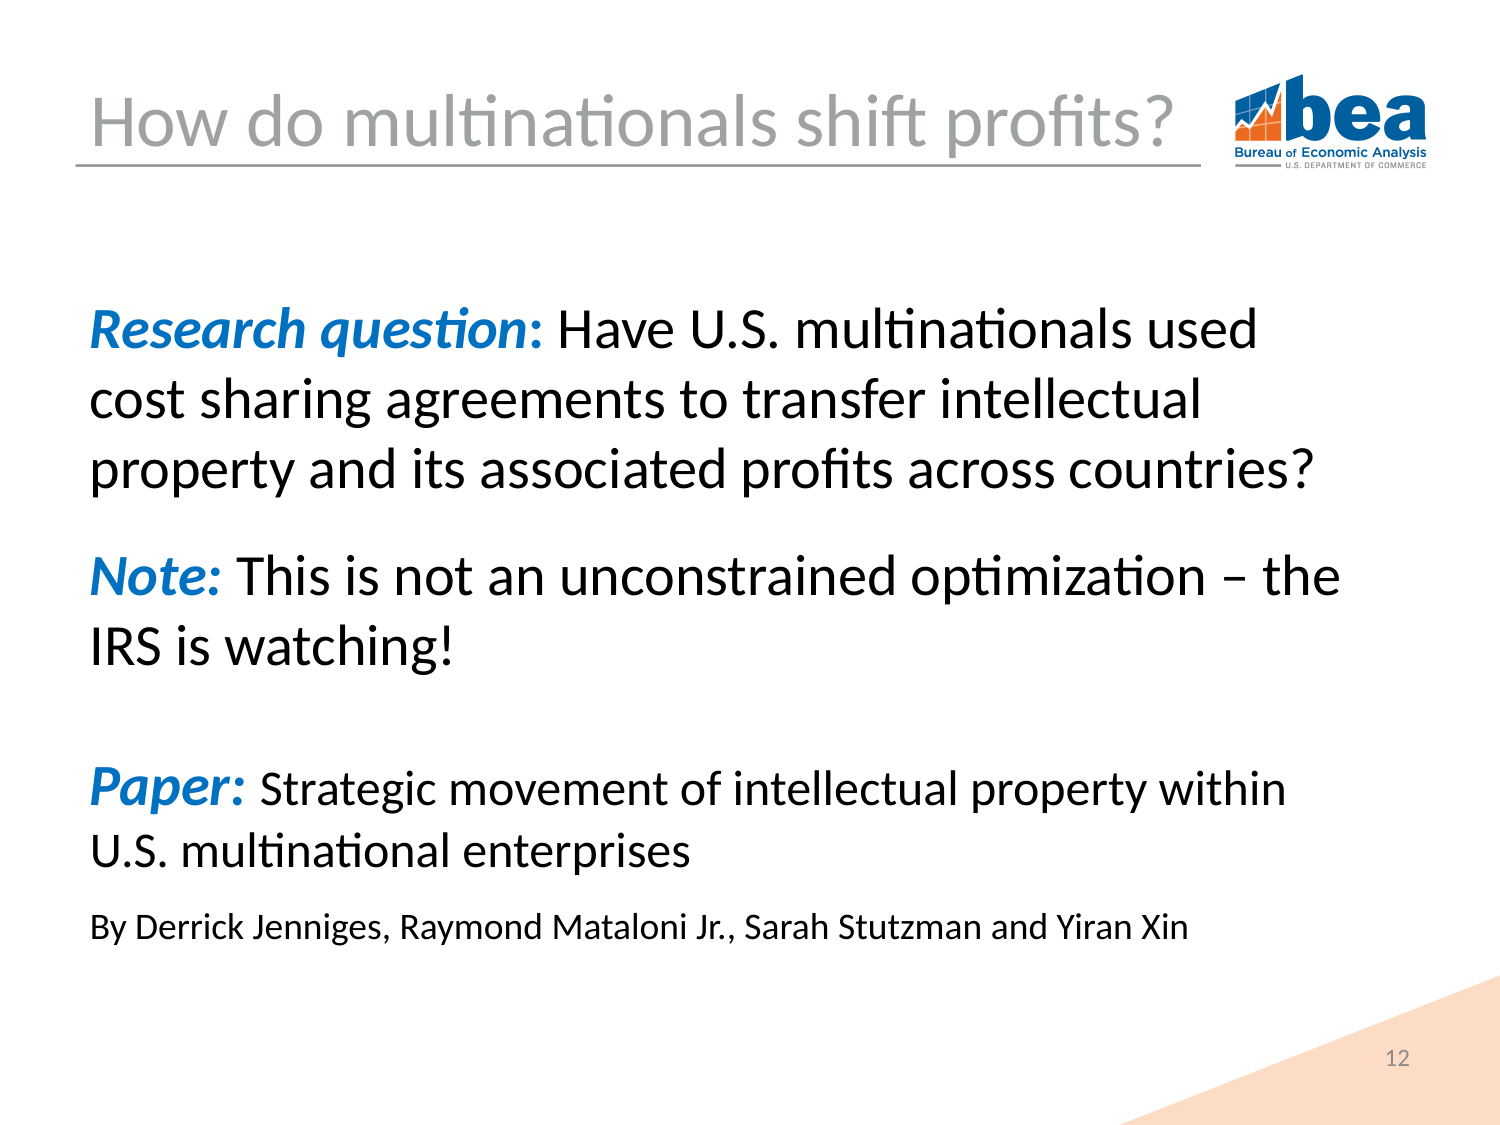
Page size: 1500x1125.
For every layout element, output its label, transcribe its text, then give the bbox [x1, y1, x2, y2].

title How do multinationals shift profits? [75, 37, 1200, 188]
text_box Research question: Have U.S. multinationals used cost sharing agreements to transfer intellectual property and its associated profits across countries? Note: This is not an unconstrained optimization – the IRS is watching! Paper: Strategic movement of intellectual property within U.S. multinational enterprises By Derrick Jenniges, Raymond Mataloni Jr., Sarah Stutzman and Yiran Xin [75, 237, 1375, 1015]
picture [0, 0, 1500, 1125]
slide_number 12 [1337, 1040, 1425, 1073]
